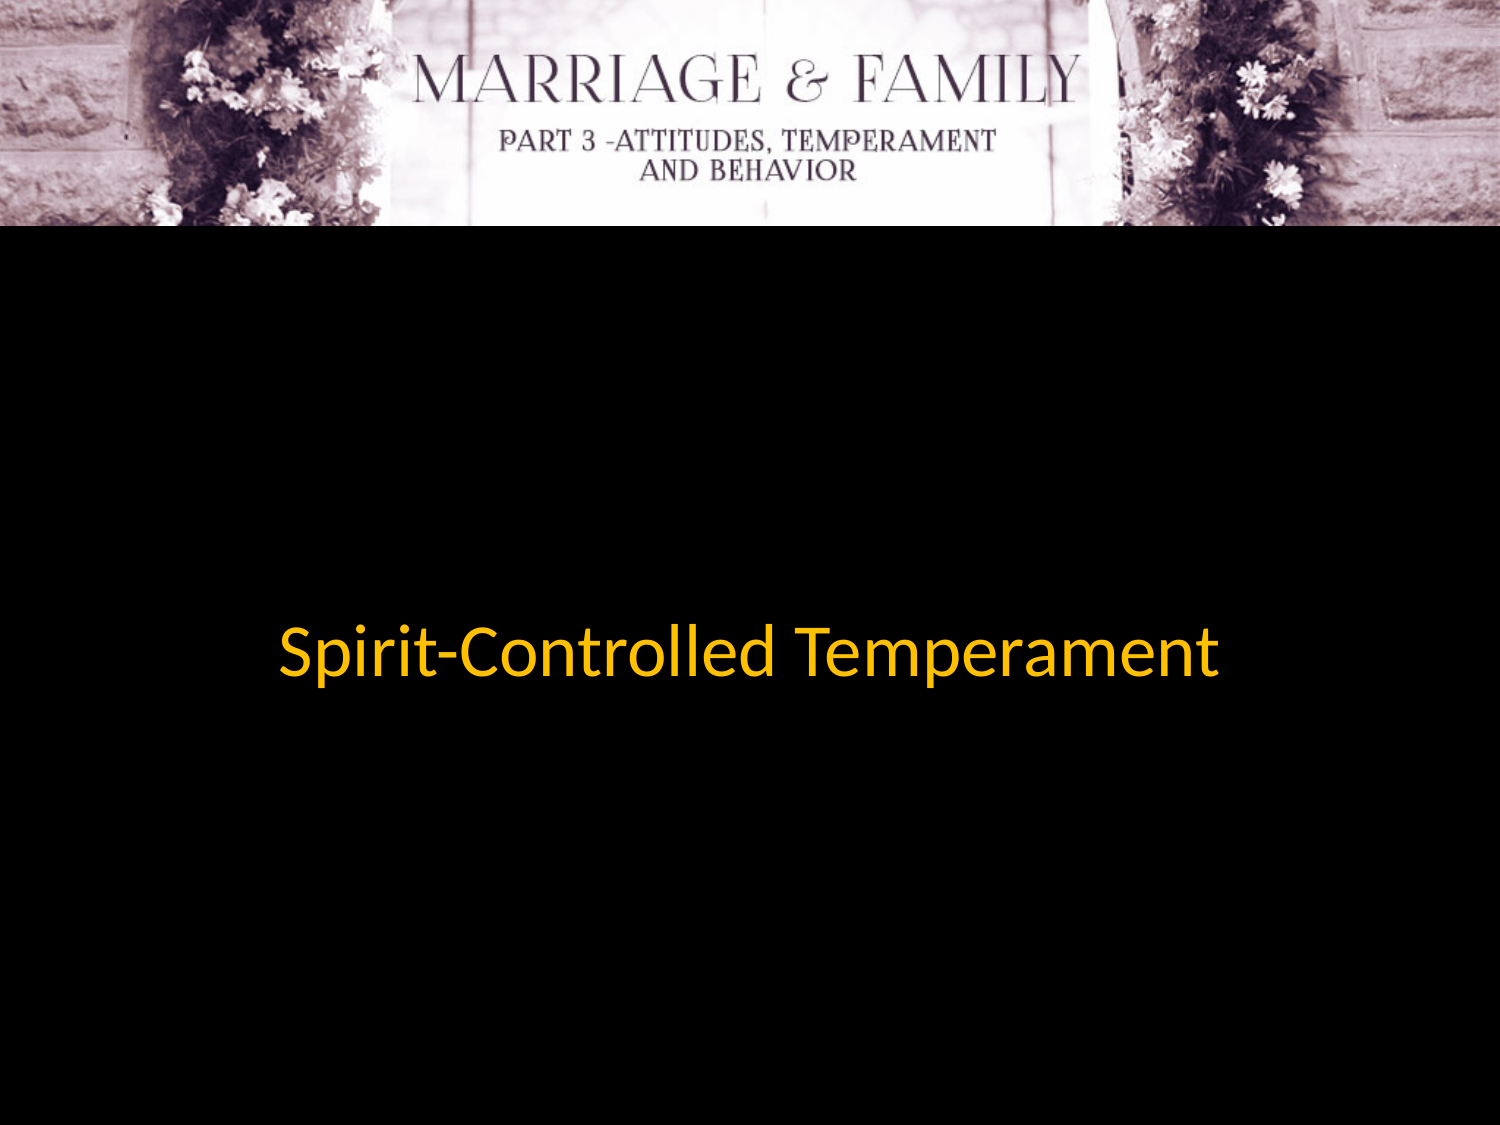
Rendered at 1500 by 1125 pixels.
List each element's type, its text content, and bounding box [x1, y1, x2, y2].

text_box Spirit-Controlled Temperament [0, 593, 1500, 699]
picture [0, 0, 1500, 226]
